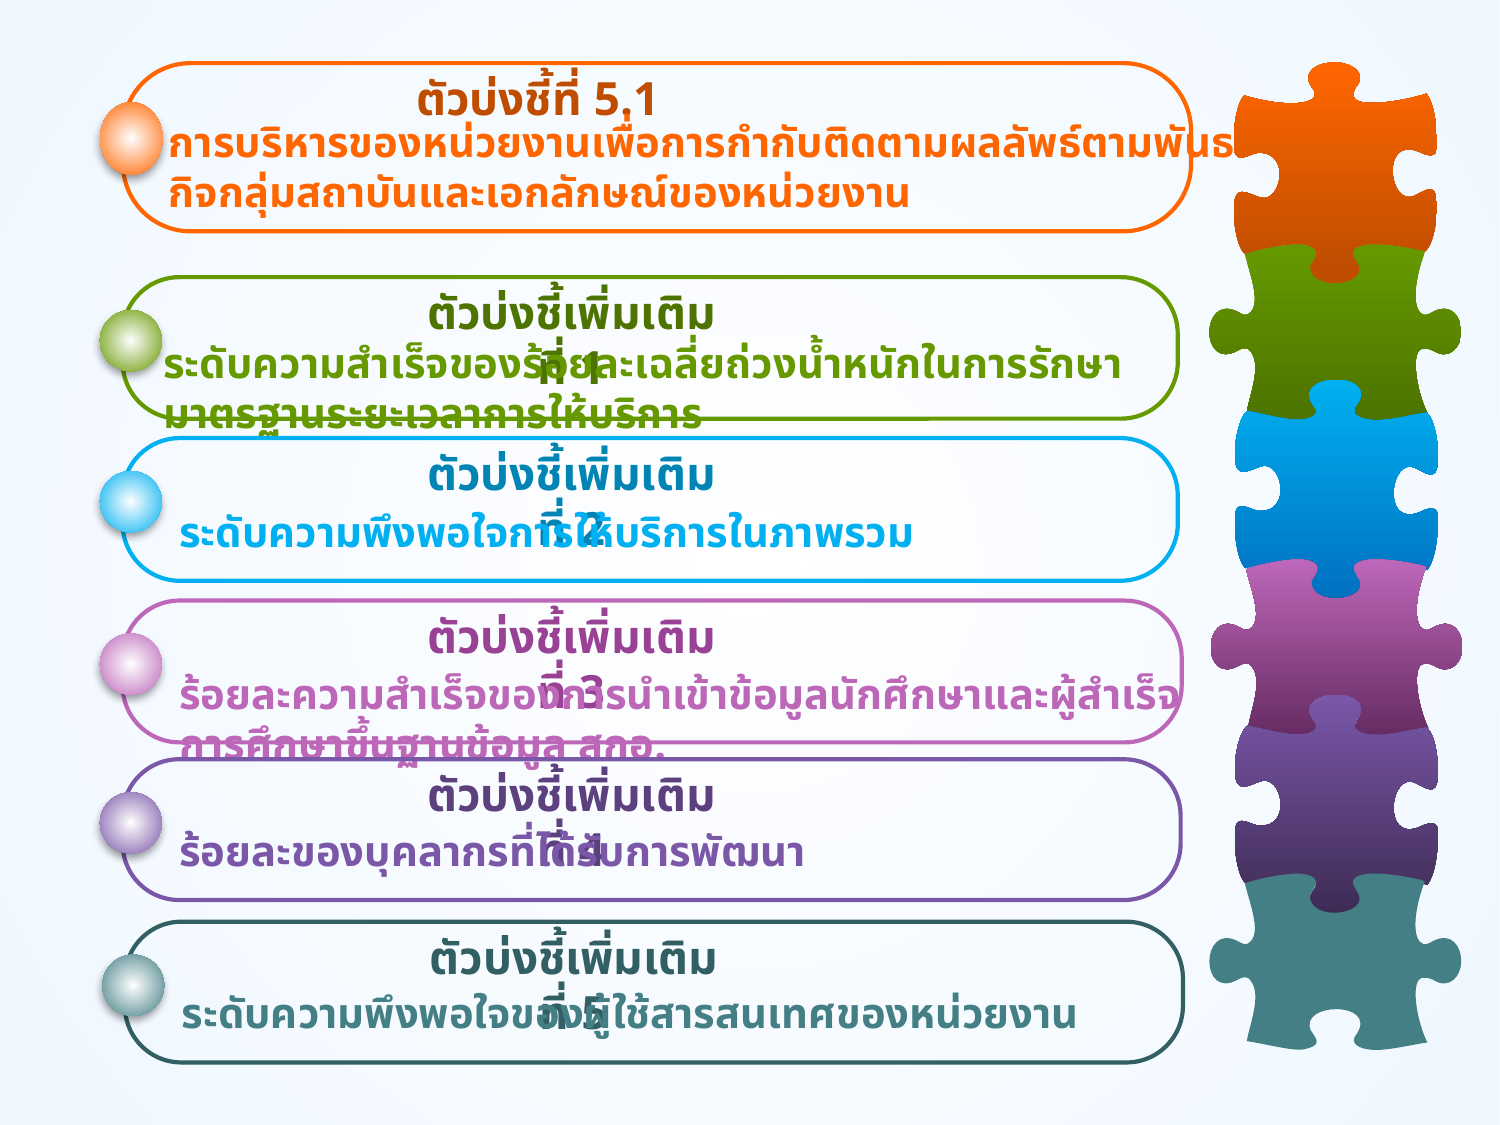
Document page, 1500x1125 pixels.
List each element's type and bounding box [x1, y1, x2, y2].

text_box [99, 758, 1204, 901]
text_box [102, 920, 1206, 1063]
text_box [99, 276, 1204, 419]
text_box [0, 0, 1500, 1125]
text_box [99, 437, 1179, 582]
text_box [99, 599, 1204, 743]
text_box [1209, 62, 1463, 1051]
text_box [99, 62, 1207, 246]
